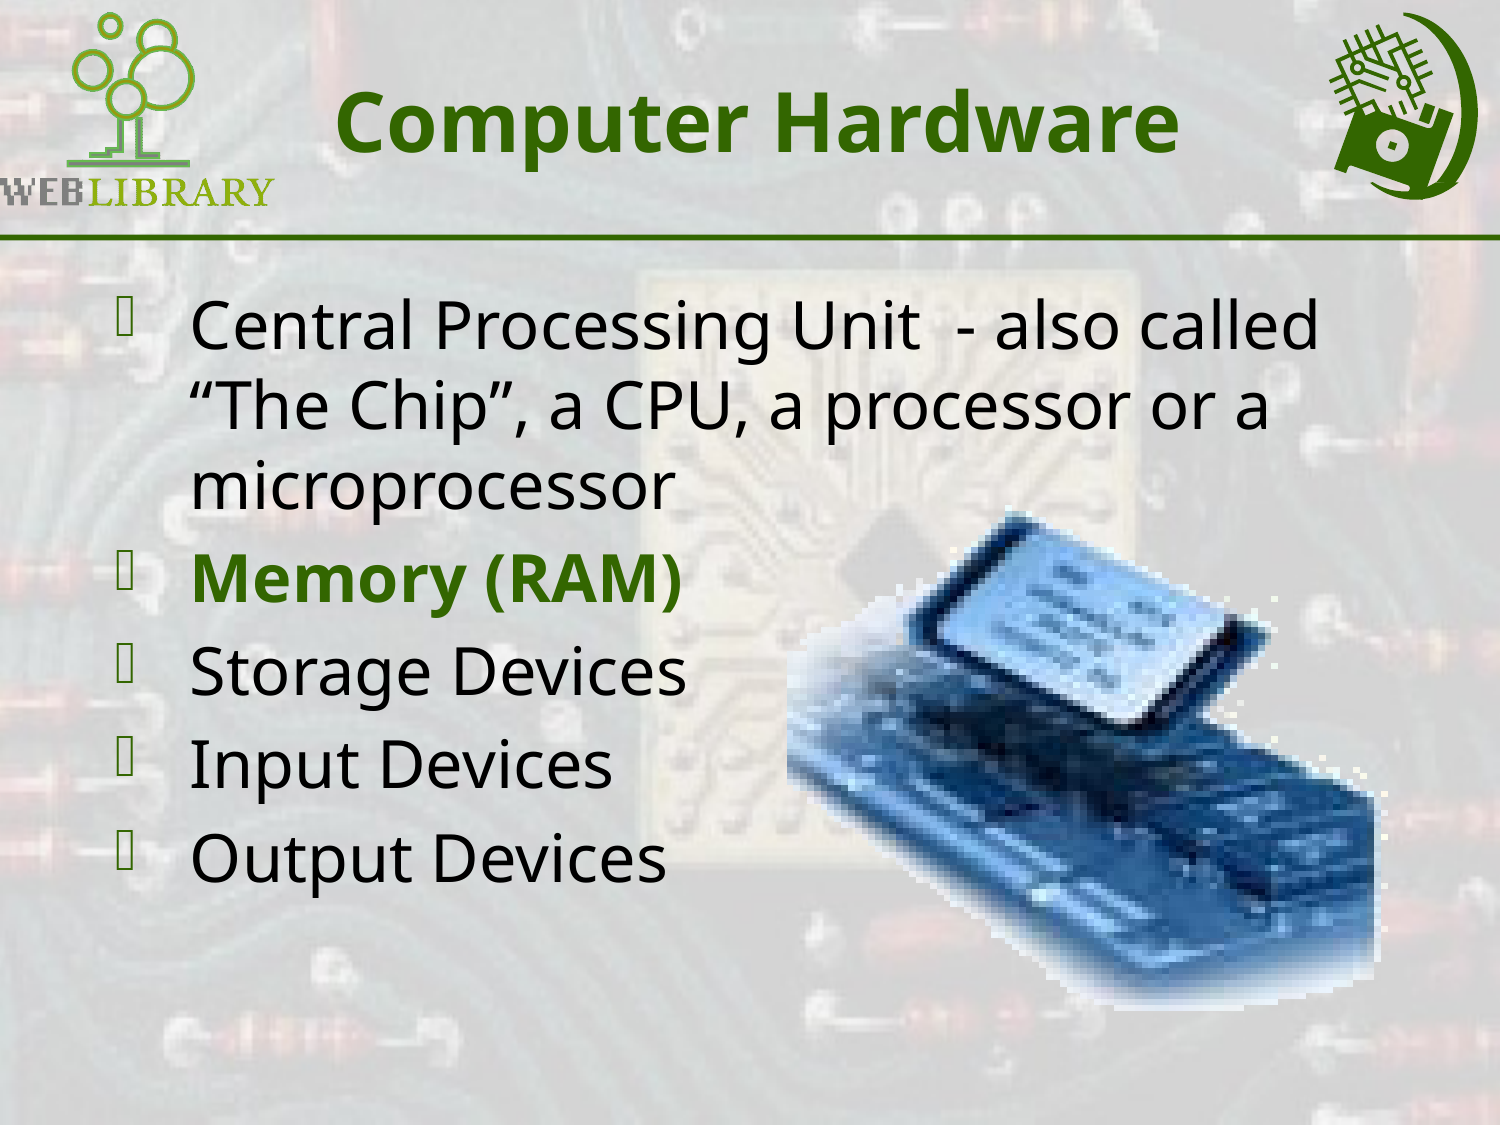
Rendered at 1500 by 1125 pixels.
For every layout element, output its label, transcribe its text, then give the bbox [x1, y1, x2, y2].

picture [0, 241, 1500, 1125]
picture [0, 0, 1500, 234]
list Central Processing Unit - also called “The Chip”, a CPU, a processor or a microprocessor Memory (RAM) Storage Devices Input Devices Output Devices [99, 275, 1475, 1100]
title Computer Hardware [249, 24, 1288, 213]
